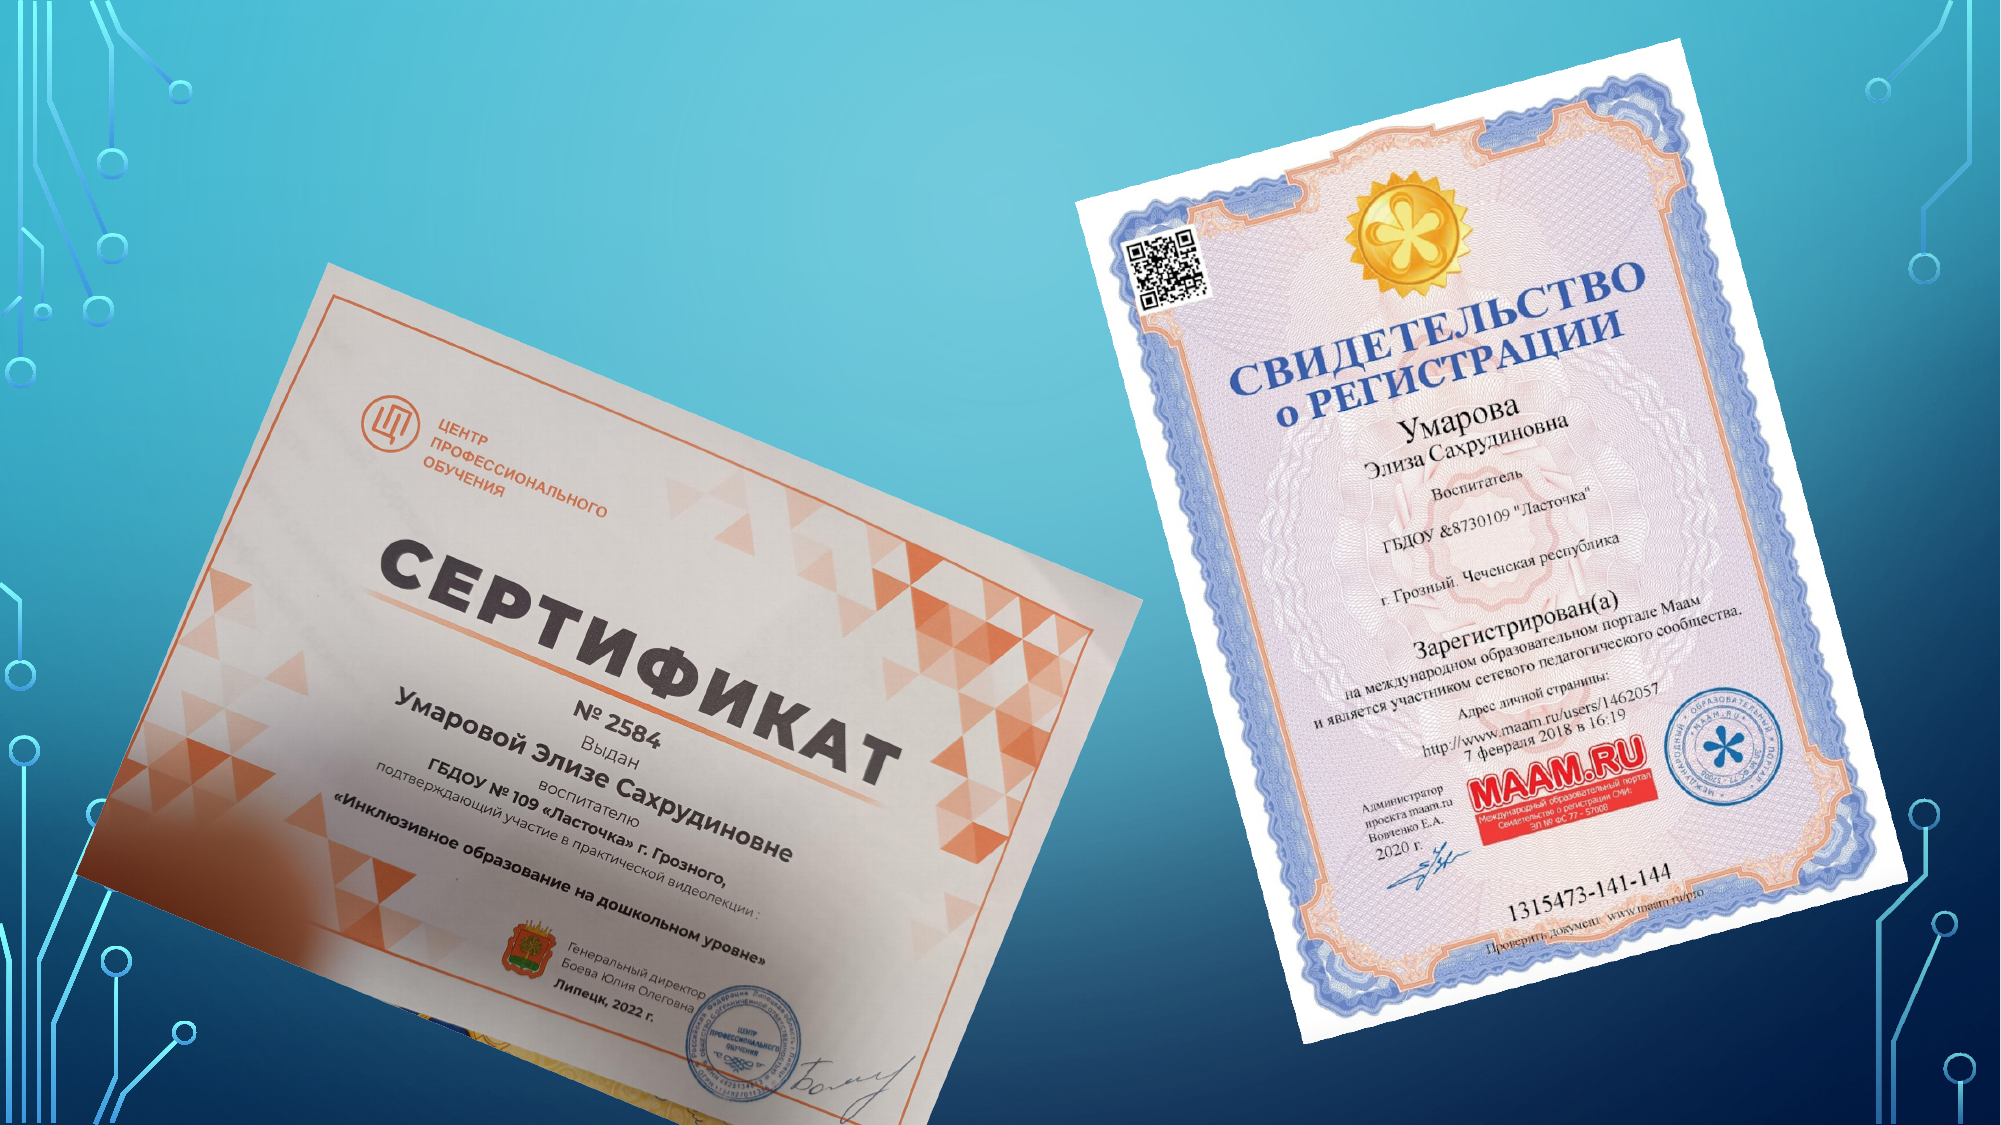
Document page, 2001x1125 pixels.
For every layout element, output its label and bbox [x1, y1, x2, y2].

picture [1075, 175, 1178, 578]
list [1178, 103, 1805, 978]
picture [1805, 500, 1908, 908]
picture [1286, 978, 1547, 1043]
picture [77, 264, 1142, 1125]
picture [1442, 39, 1697, 103]
